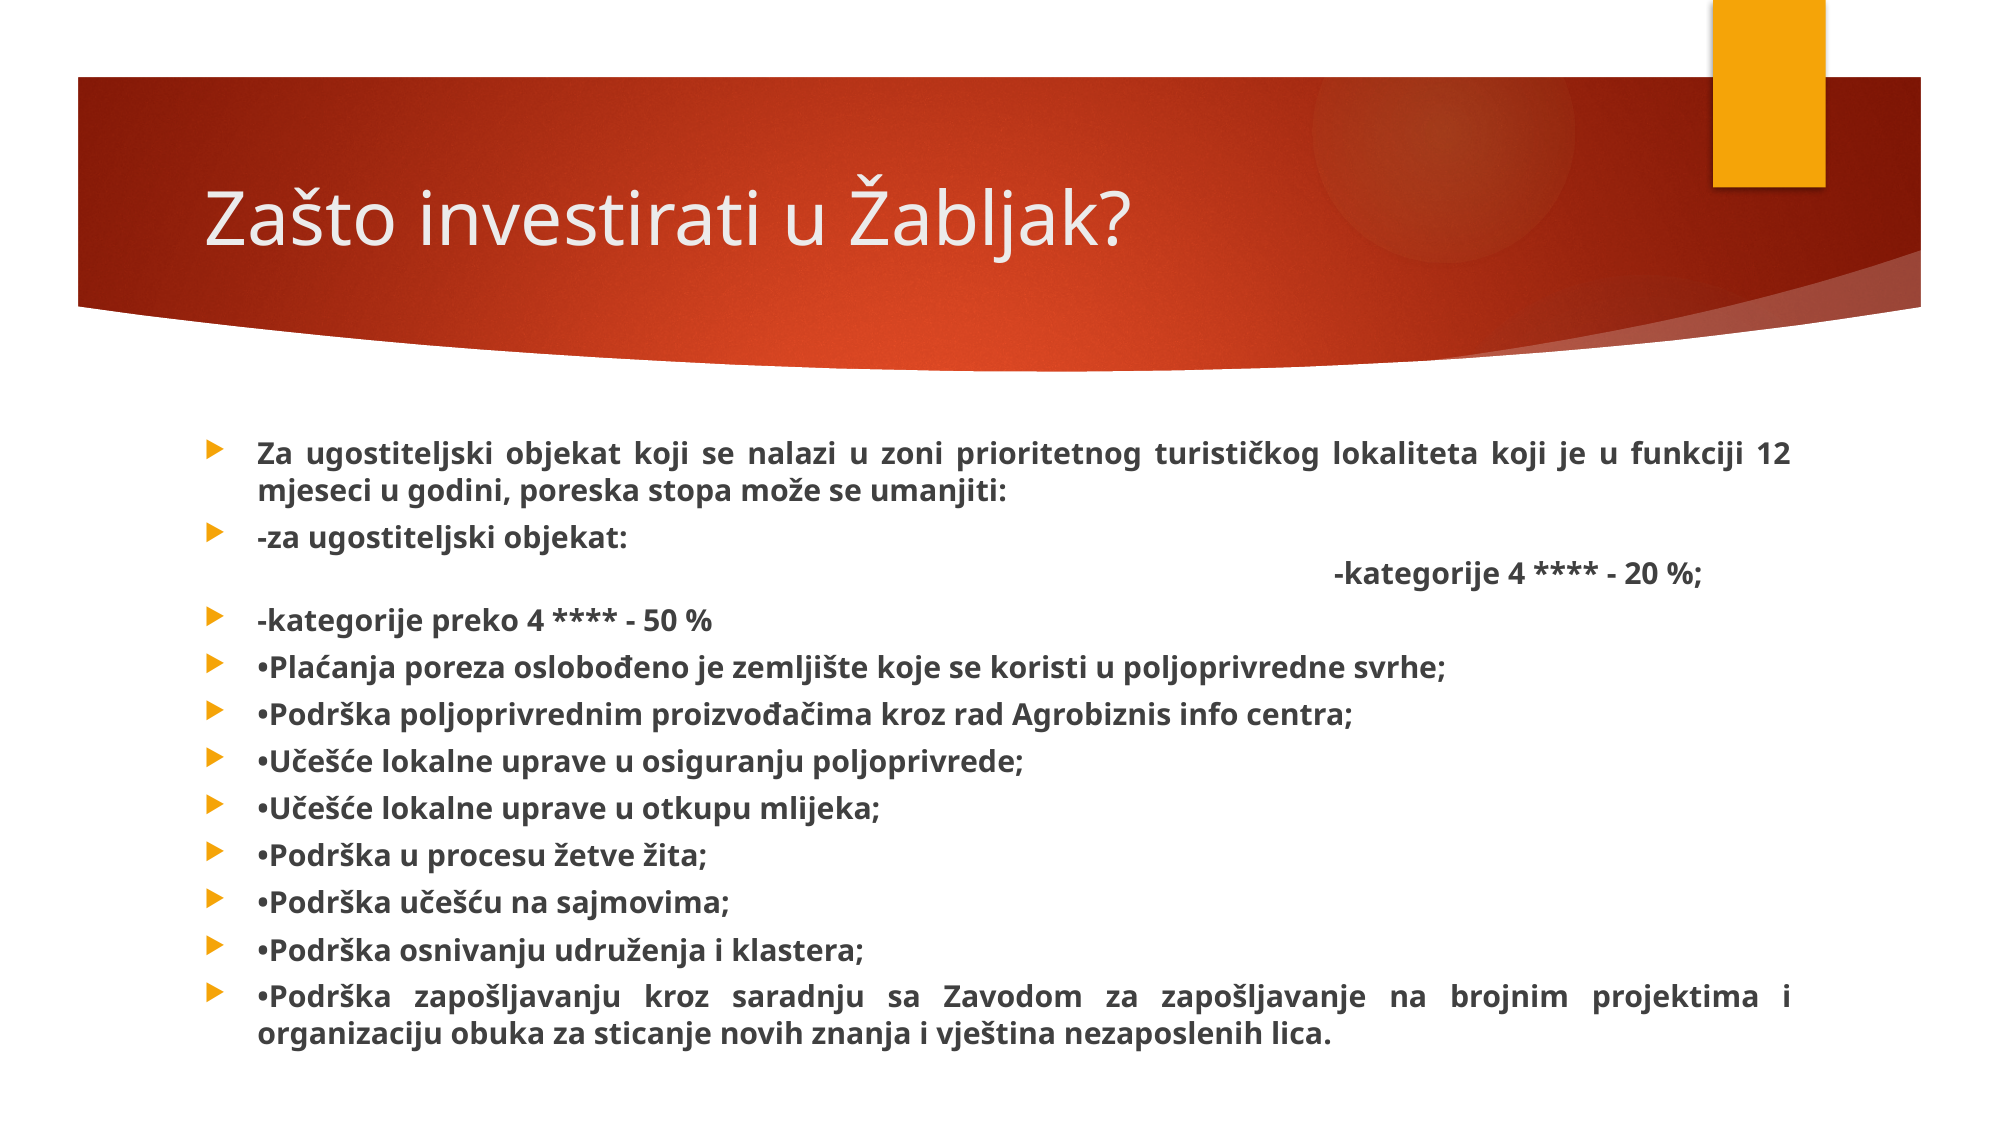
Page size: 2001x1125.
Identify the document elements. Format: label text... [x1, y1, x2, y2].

title Zašto investirati u Žabljak? [189, 155, 1627, 275]
list Za ugostiteljski objekat koji se nalazi u zoni prioritetnog turističkog lokaliteta koji je u funkciji 12 mjeseci u godini, poreska stopa može se umanjiti: -za ugostiteljski objekat: -kategorije 4 **** - 20 %; -kategorije preko 4 **** - 50 % •Plaćanja poreza oslobođeno je zemljište koje se koristi u poljoprivredne svrhe; •Podrška poljoprivrednim proizvođačima kroz rad Agrobiznis info centra; •Učešće lokalne uprave u osiguranju poljoprivrede; •Učešće lokalne uprave u otkupu mlijeka; •Podrška u procesu žetve žita; •Podrška učešću na sajmovima; •Podrška osnivanju udruženja i klastera; •Podrška zapošljavanju kroz saradnju sa Zavodom za zapošljavanje na brojnim projektima i organizaciju obuka za sticanje novih znanja i vještina nezaposlenih lica. [189, 427, 1807, 1091]
